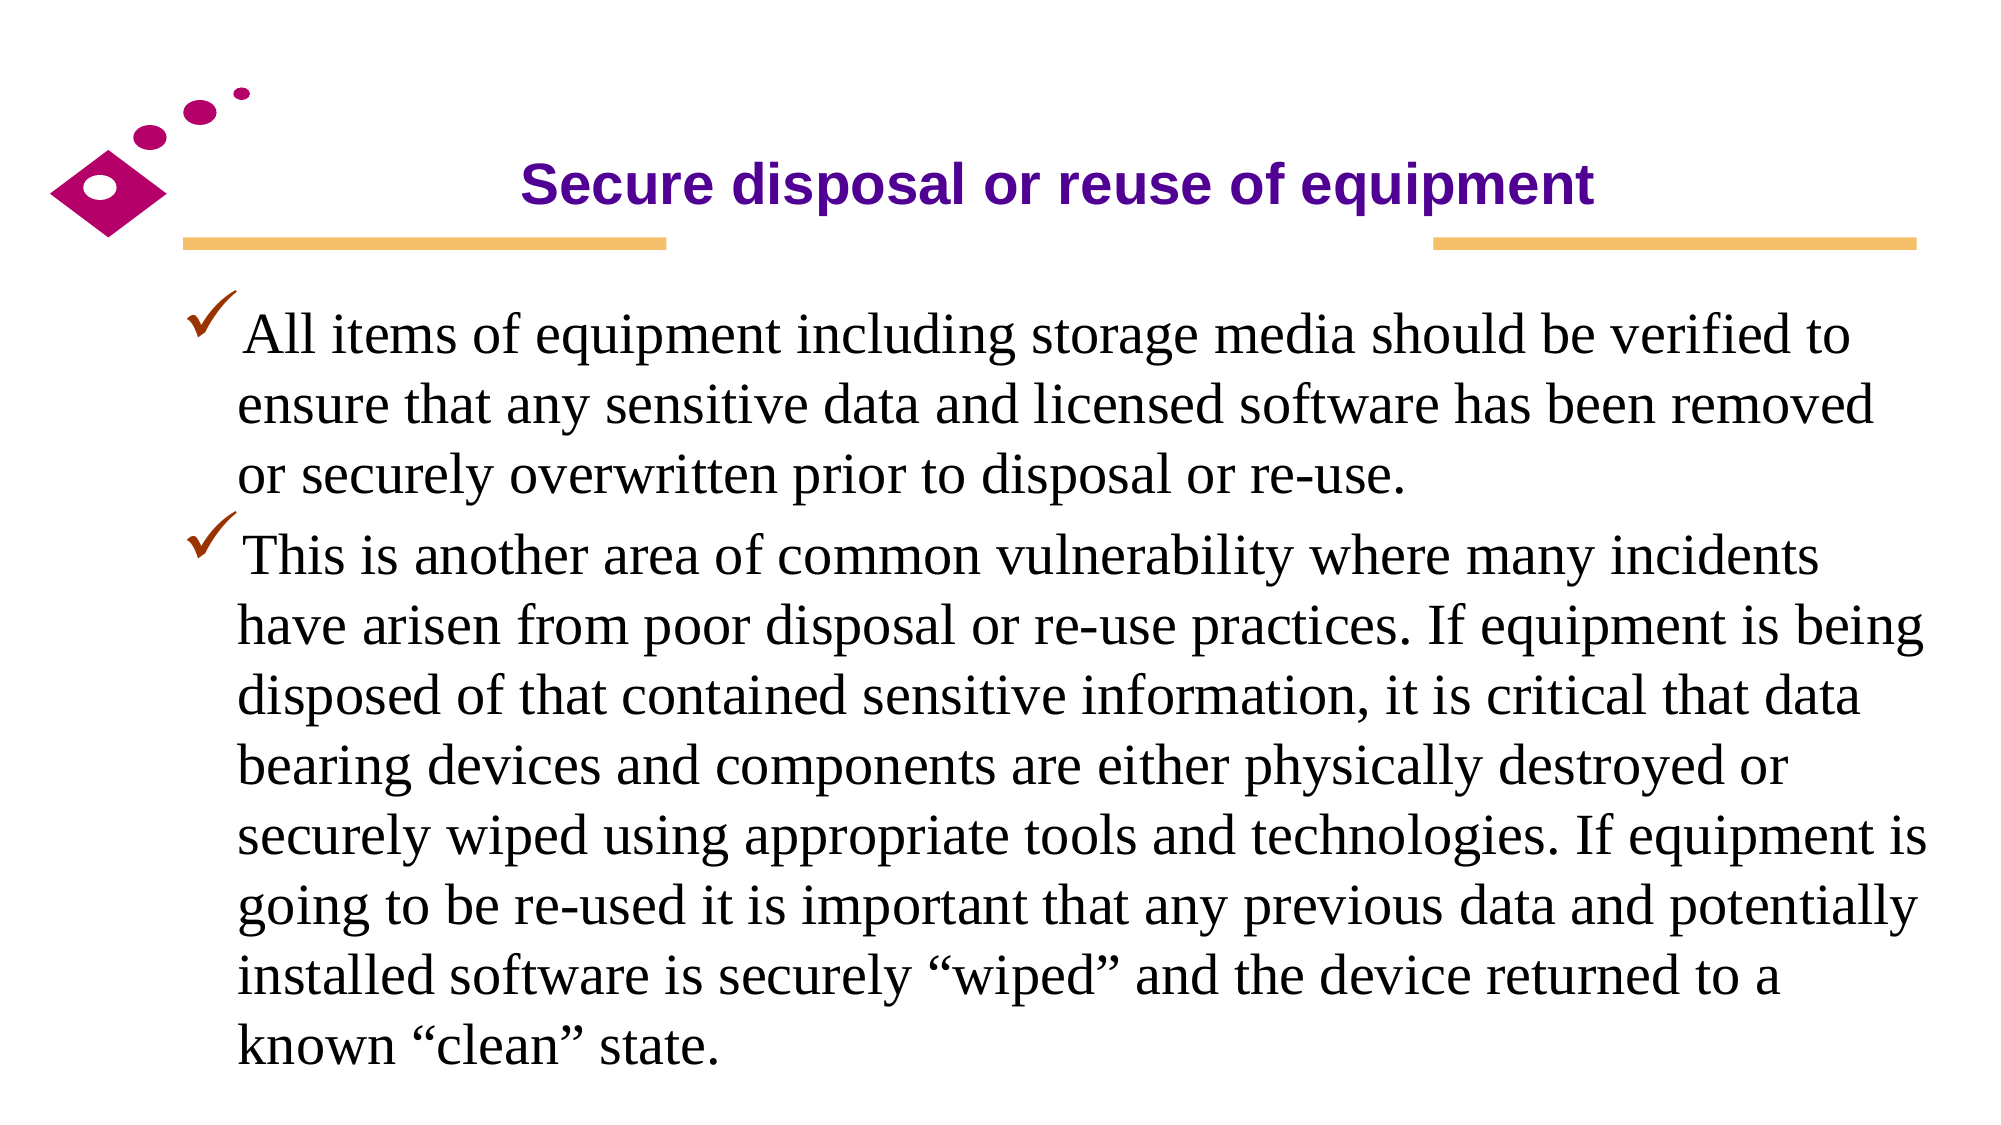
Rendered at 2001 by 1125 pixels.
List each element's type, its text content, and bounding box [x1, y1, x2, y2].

list All items of equipment including storage media should be verified to ensure that any sensitive data and licensed software has been removed or securely overwritten prior to disposal or re-use. This is another area of common vulnerability where many incidents have arisen from poor disposal or re-use practices. If equipment is being disposed of that contained sensitive information, it is critical that data bearing devices and components are either physically destroyed or securely wiped using appropriate tools and technologies. If equipment is going to be re-used it is important that any previous data and potentially installed software is securely “wiped” and the device returned to a known “clean” state. [166, 287, 1951, 1001]
title Secure disposal or reuse of equipment [166, 99, 1951, 263]
